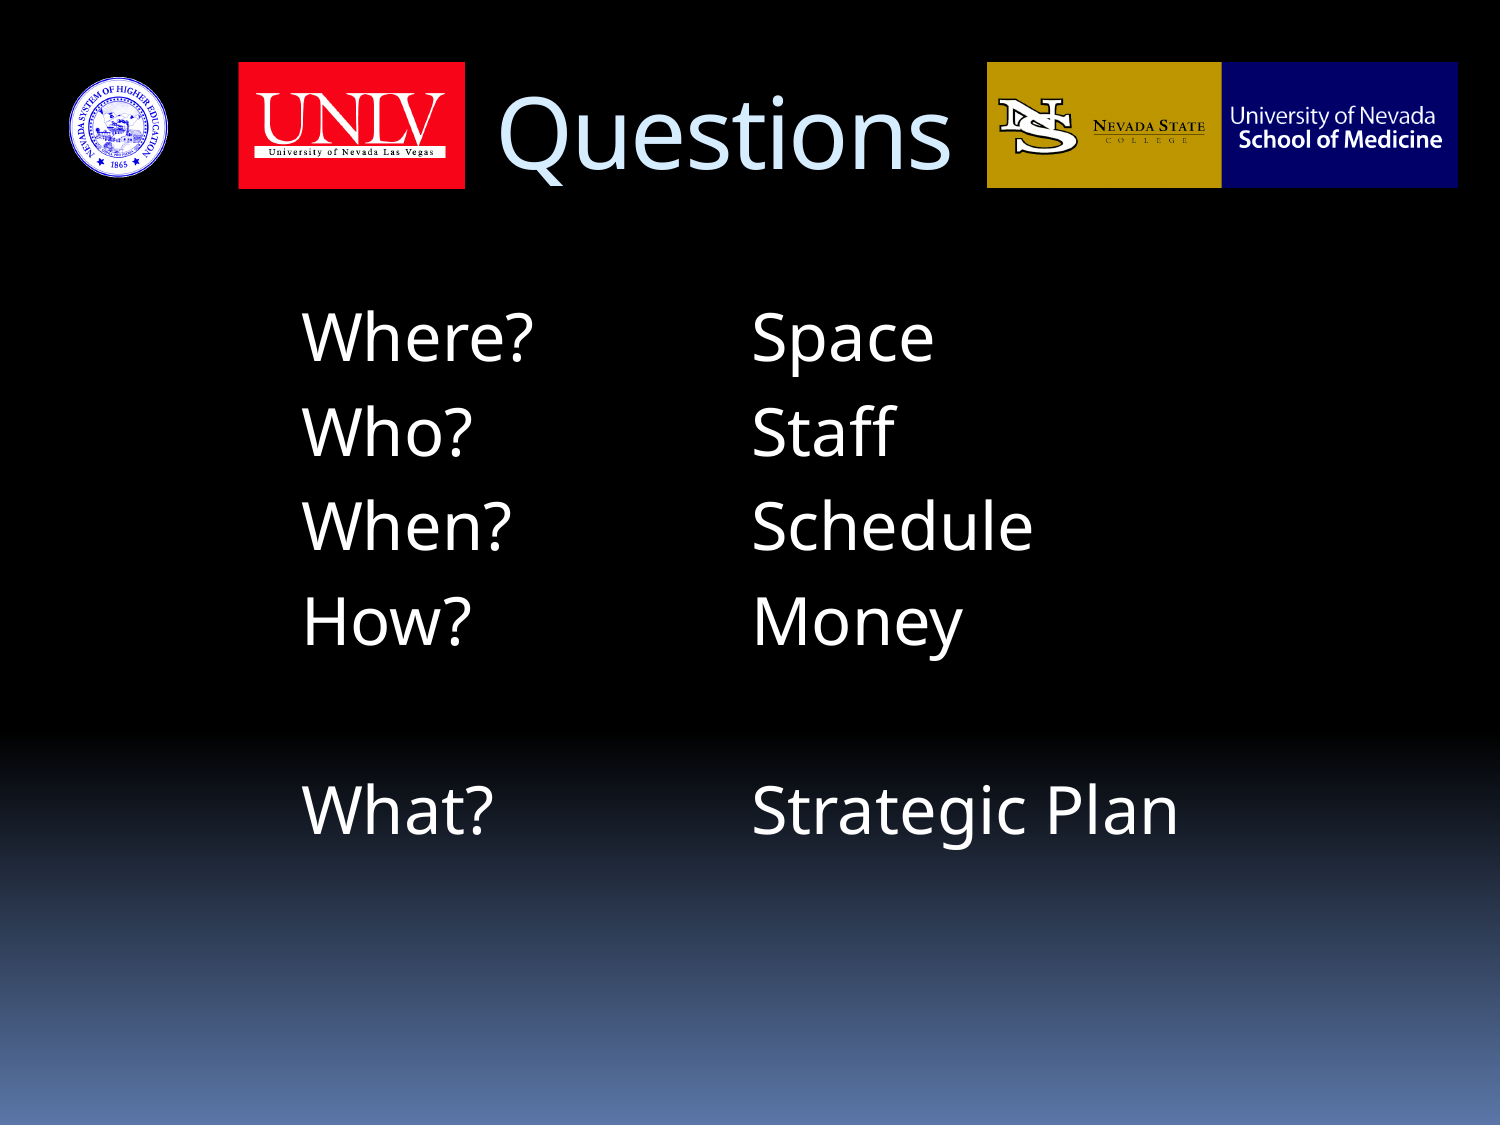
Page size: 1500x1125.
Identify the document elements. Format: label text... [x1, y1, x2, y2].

title Questions [462, 62, 988, 150]
list Where? Space Who? Staff When? Schedule How? Money What? Strategic Plan [275, 287, 1425, 1038]
picture [0, 62, 465, 189]
picture [987, 62, 1458, 188]
